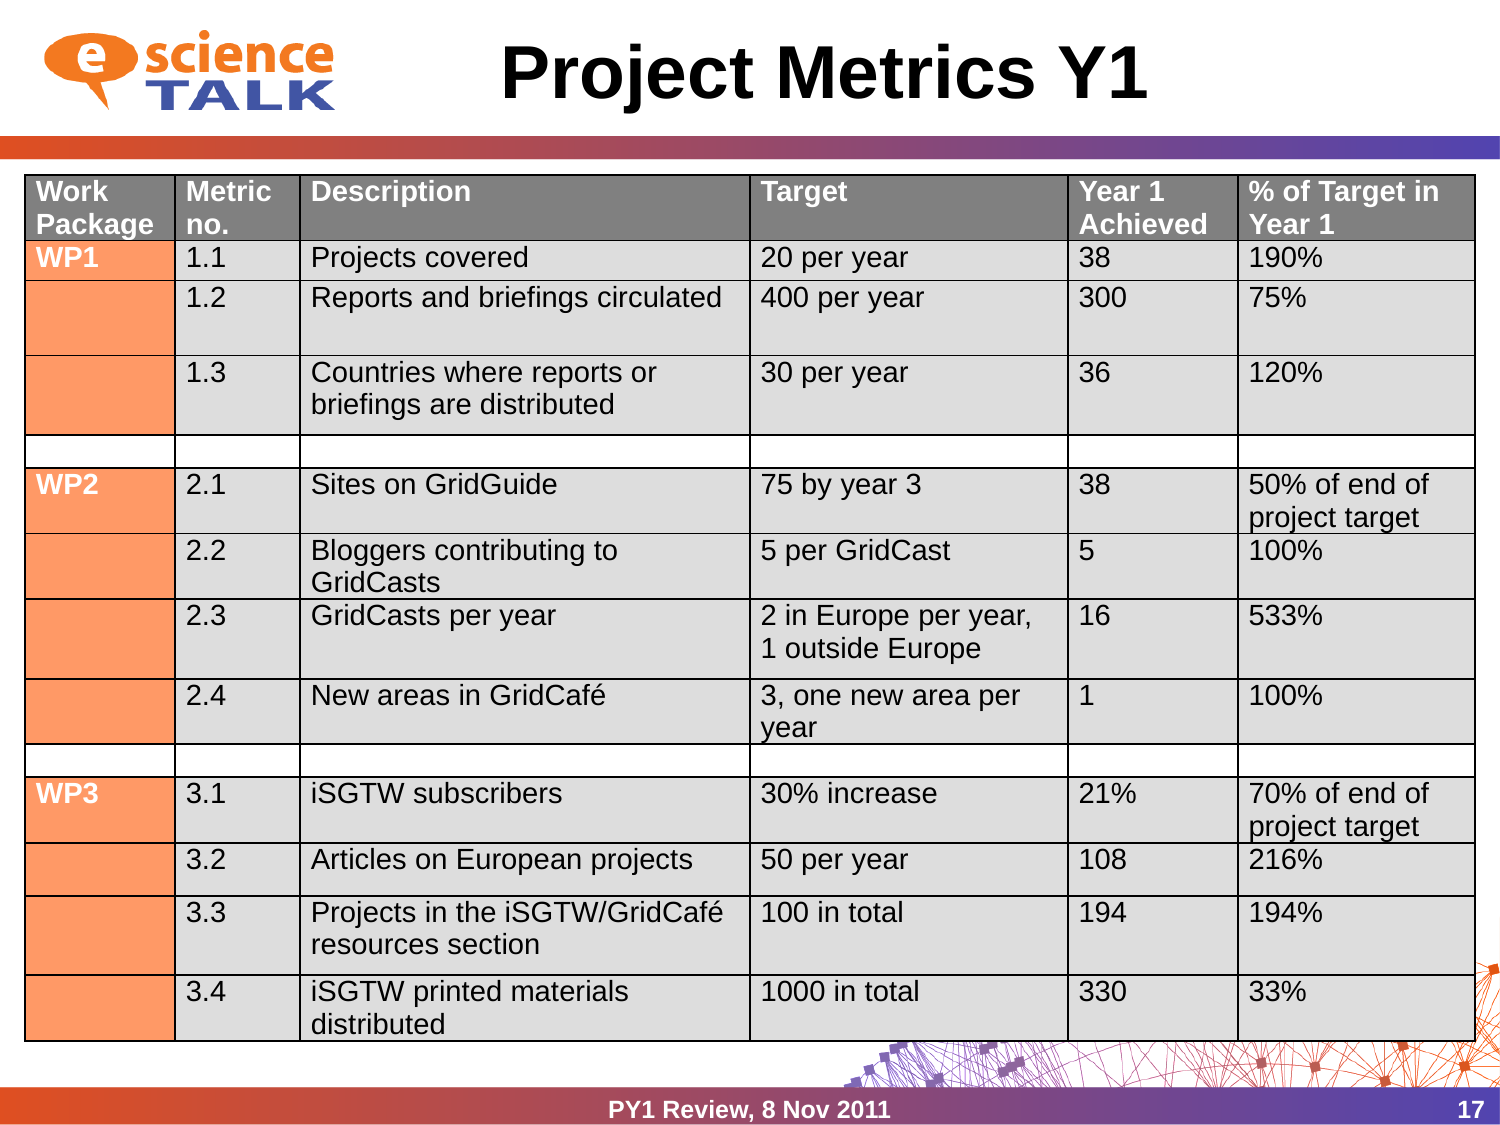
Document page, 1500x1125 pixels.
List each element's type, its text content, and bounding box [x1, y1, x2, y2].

table_cell [26, 534, 174, 598]
table_cell 20 per year [751, 241, 1067, 280]
table_cell 2.2 [176, 534, 299, 598]
table_cell 3.3 [176, 897, 299, 974]
table_cell [301, 436, 749, 467]
table_cell [751, 745, 1067, 776]
table_cell [1069, 745, 1237, 776]
table_header Year 1 Achieved [1069, 176, 1237, 240]
table_cell 75% [1239, 281, 1474, 355]
table_cell [26, 281, 174, 355]
table_cell 3, one new area per year [751, 680, 1067, 743]
table_cell 190% [1239, 241, 1474, 280]
table_cell 120% [1239, 356, 1474, 434]
table_cell 533% [1239, 600, 1474, 678]
table_header Description [301, 176, 749, 240]
table_cell GridCasts per year [301, 600, 749, 678]
table_cell 70% of end of project target [1239, 778, 1474, 842]
table_cell iSGTW subscribers [301, 778, 749, 842]
table_cell Countries where reports or briefings are distributed [301, 356, 749, 434]
table_cell New areas in GridCafé [301, 680, 749, 743]
table_cell 100 in total [751, 897, 1067, 974]
table_header Work Package [26, 176, 174, 240]
table_header % of Target in Year 1 [1239, 176, 1474, 240]
table_cell 50% of end of project target [1239, 469, 1474, 533]
table_cell 3.1 [176, 778, 299, 842]
table_cell 100% [1239, 680, 1474, 743]
table_cell iSGTW printed materials distributed [301, 976, 749, 1040]
table_cell [26, 976, 174, 1040]
table_cell 38 [1069, 469, 1237, 533]
table_cell [301, 745, 749, 776]
table_cell 330 [1069, 976, 1237, 1040]
table_cell Projects covered [301, 241, 749, 280]
table_cell WP1 [26, 241, 174, 280]
table_cell [26, 600, 174, 678]
slide_number 17 [1149, 1085, 1500, 1125]
table_cell 100% [1239, 534, 1474, 598]
table_cell [176, 745, 299, 776]
table_cell [26, 745, 174, 776]
table_cell 5 per GridCast [751, 534, 1067, 598]
table_cell [26, 680, 174, 743]
table_cell 50 per year [751, 844, 1067, 895]
table_cell WP3 [26, 778, 174, 842]
table_cell Bloggers contributing to GridCasts [301, 534, 749, 598]
table_cell Sites on GridGuide [301, 469, 749, 533]
table_header Target [751, 176, 1067, 240]
table_cell 2 in Europe per year, 1 outside Europe [751, 600, 1067, 678]
footer PY1 Review, 8 Nov 2011 [512, 1085, 988, 1125]
title Project Metrics Y1 [150, 0, 1500, 138]
table_cell 5 [1069, 534, 1237, 598]
table_cell 3.2 [176, 844, 299, 895]
table_cell [1239, 436, 1474, 467]
table_cell Articles on European projects [301, 844, 749, 895]
table_cell 21% [1069, 778, 1237, 842]
table_cell 33% [1239, 976, 1474, 1040]
table_cell Reports and briefings circulated [301, 281, 749, 355]
table_cell 216% [1239, 844, 1474, 895]
table_cell [26, 356, 174, 434]
table_header Metric no. [176, 176, 299, 240]
table_cell 2.4 [176, 680, 299, 743]
table_cell [26, 897, 174, 974]
table_cell 400 per year [751, 281, 1067, 355]
table_cell [1239, 745, 1474, 776]
table_cell Projects in the iSGTW/GridCafé resources section [301, 897, 749, 974]
table_cell 1.2 [176, 281, 299, 355]
table_cell 75 by year 3 [751, 469, 1067, 533]
picture [0, 0, 1500, 1125]
table_cell 2.1 [176, 469, 299, 533]
table_cell 108 [1069, 844, 1237, 895]
table_cell 36 [1069, 356, 1237, 434]
table_cell 194 [1069, 897, 1237, 974]
table_cell [1069, 436, 1237, 467]
table_cell 3.4 [176, 976, 299, 1040]
table_cell 1000 in total [751, 976, 1067, 1040]
table_cell 1.3 [176, 356, 299, 434]
table_cell [26, 436, 174, 467]
table_cell 2.3 [176, 600, 299, 678]
table_cell 194% [1239, 897, 1474, 974]
table_cell [176, 436, 299, 467]
table_cell 300 [1069, 281, 1237, 355]
table_cell [751, 436, 1067, 467]
table_cell [26, 844, 174, 895]
table_cell WP2 [26, 469, 174, 533]
table_cell 1.1 [176, 241, 299, 280]
table_cell 30 per year [751, 356, 1067, 434]
table_cell 38 [1069, 241, 1237, 280]
table_cell 30% increase [751, 778, 1067, 842]
table_cell 1 [1069, 680, 1237, 743]
table_cell 16 [1069, 600, 1237, 678]
